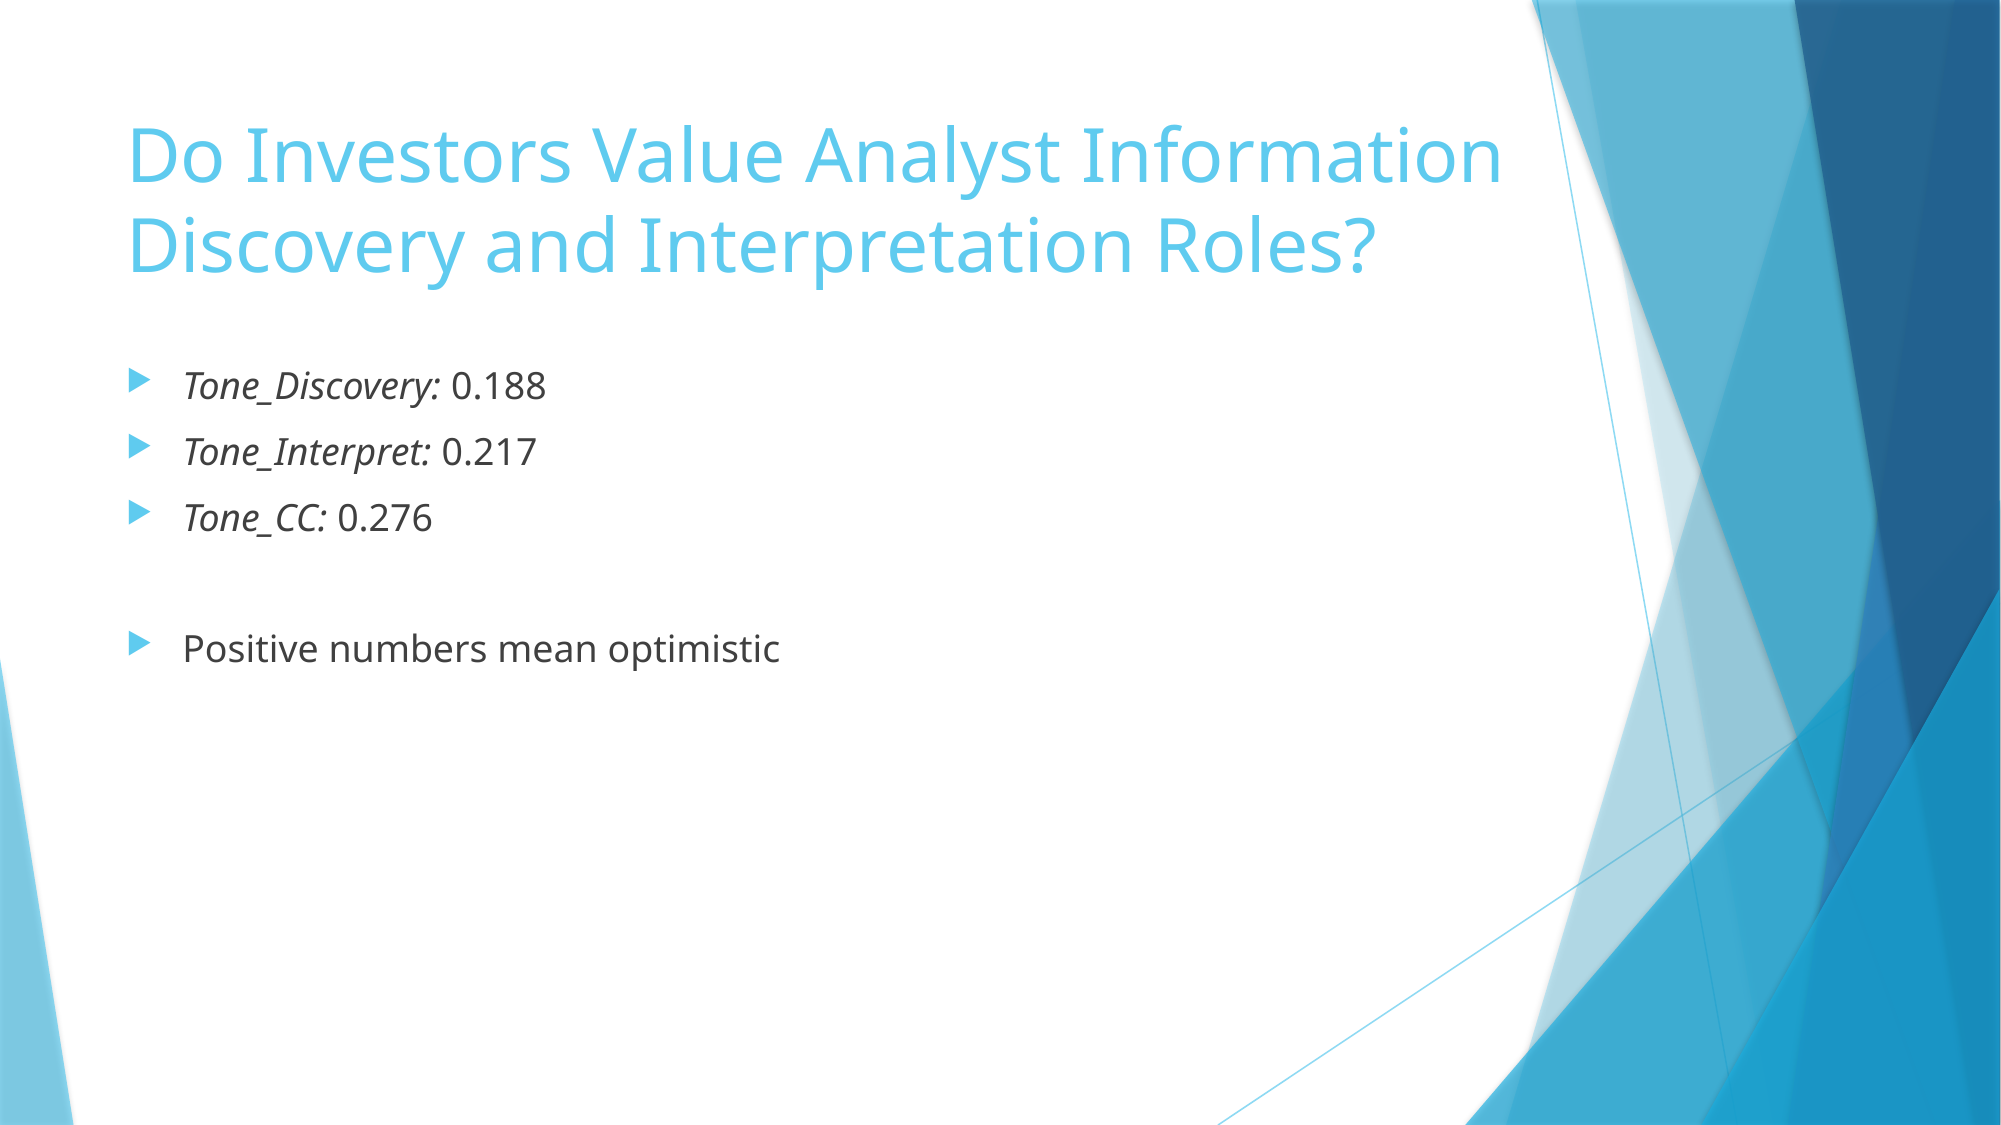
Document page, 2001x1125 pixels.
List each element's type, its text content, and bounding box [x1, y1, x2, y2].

title Do Investors Value Analyst Information Discovery and Interpretation Roles? [111, 99, 1522, 317]
list Tone_Discovery: 0.188 Tone_Interpret: 0.217 Tone_CC: 0.276 Positive numbers mean optimistic [111, 354, 1522, 992]
